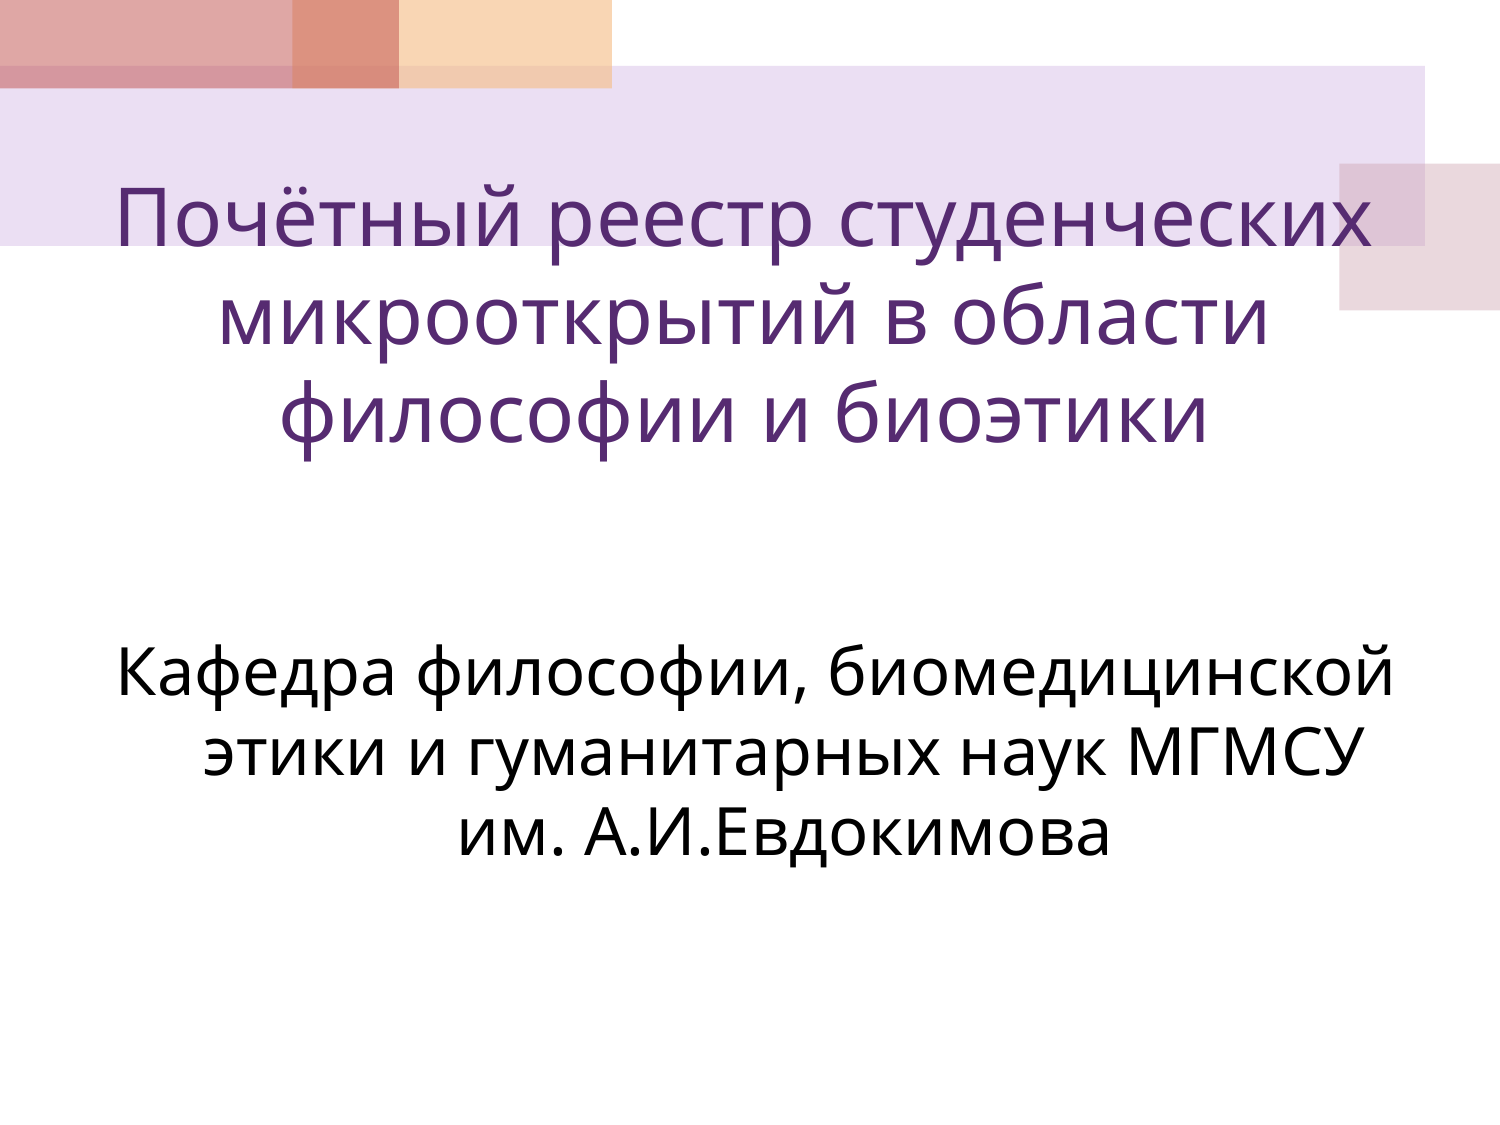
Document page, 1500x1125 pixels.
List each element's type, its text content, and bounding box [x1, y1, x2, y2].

title Почётный реестр студенческих микрооткрытий в области философии и биоэтики [70, 128, 1421, 494]
list Кафедра философии, биомедицинской этики и гуманитарных наук МГМСУ им. А.И.Евдокимова [82, 621, 1432, 1020]
